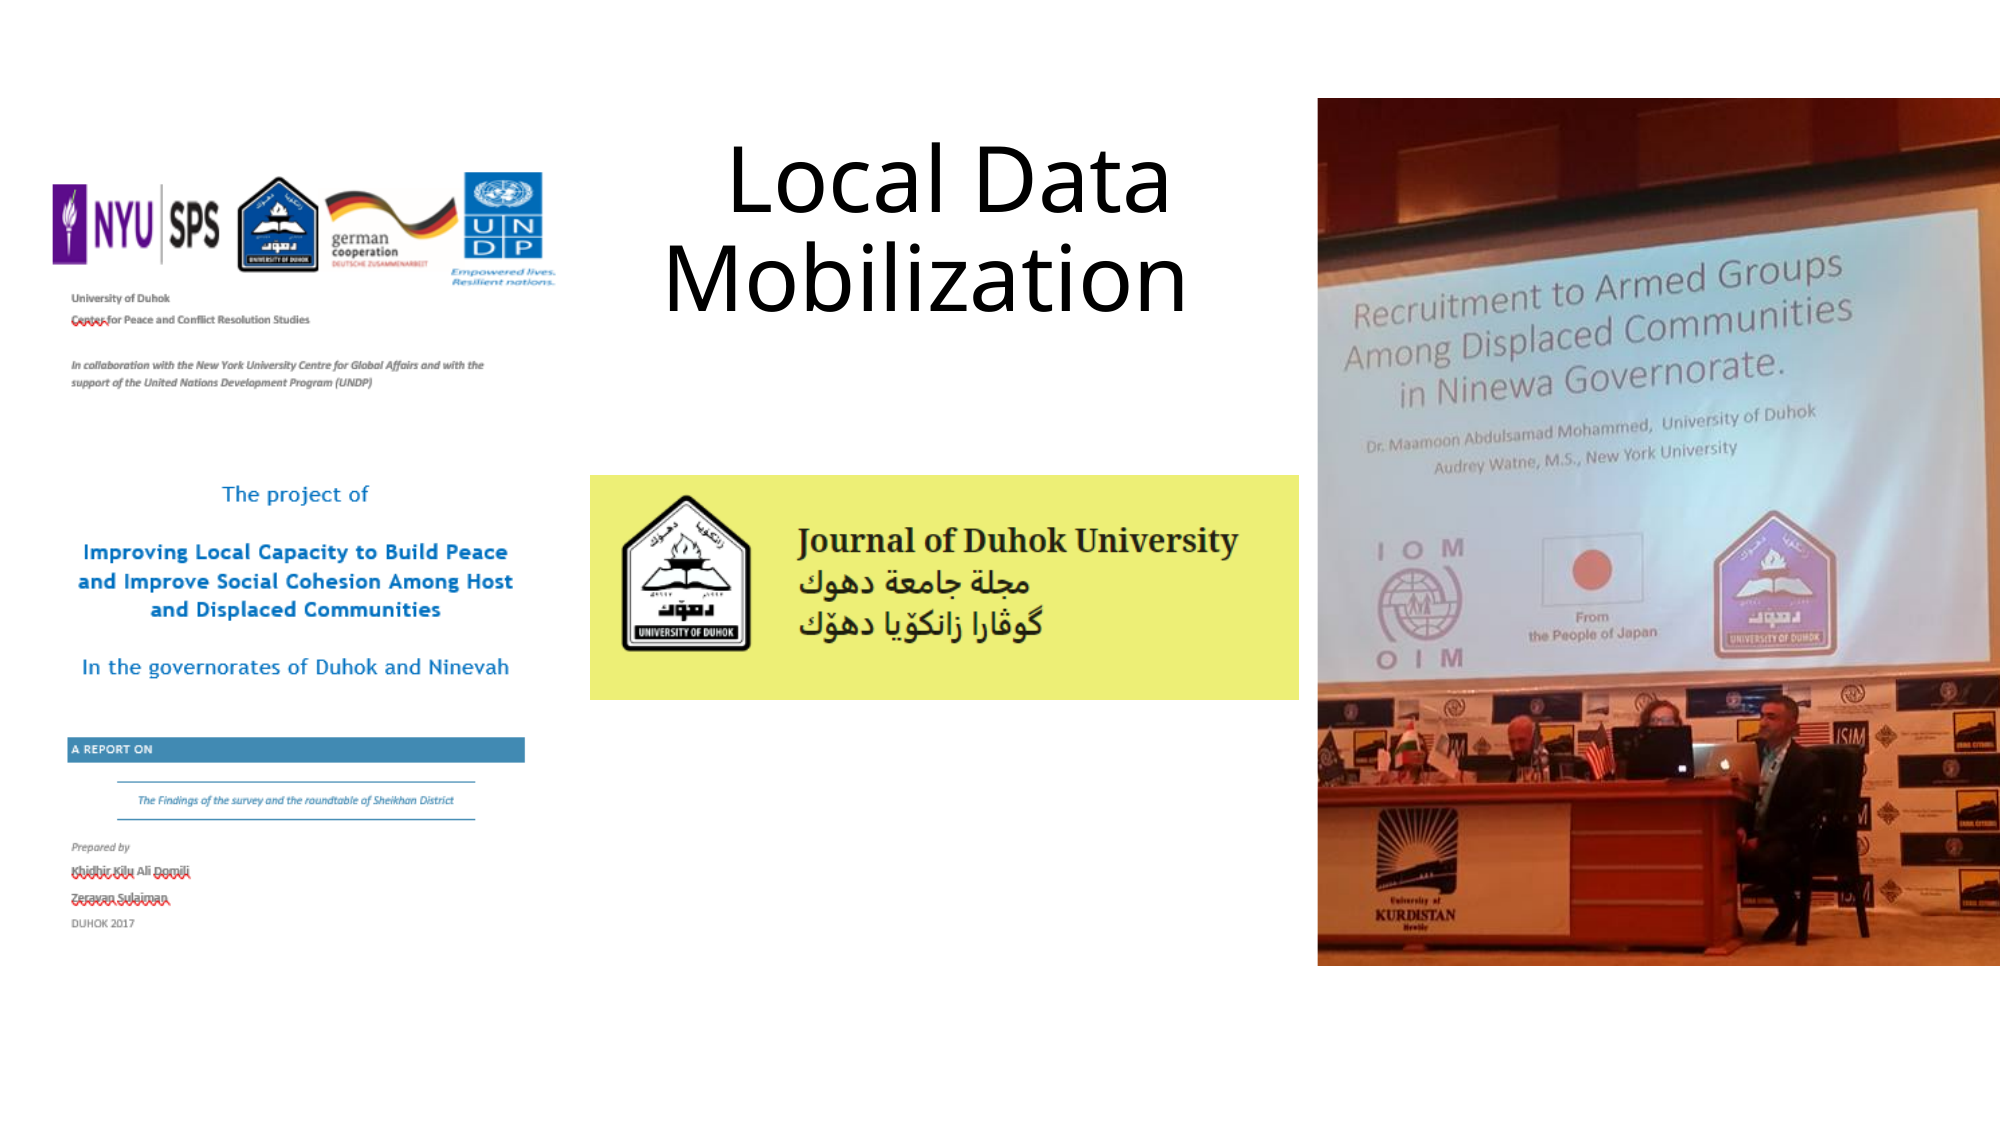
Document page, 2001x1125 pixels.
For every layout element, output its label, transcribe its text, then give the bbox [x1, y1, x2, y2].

picture [590, 475, 1299, 700]
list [1317, 98, 2000, 965]
picture [14, 159, 572, 965]
title Local Data Mobilization [645, 37, 1255, 428]
